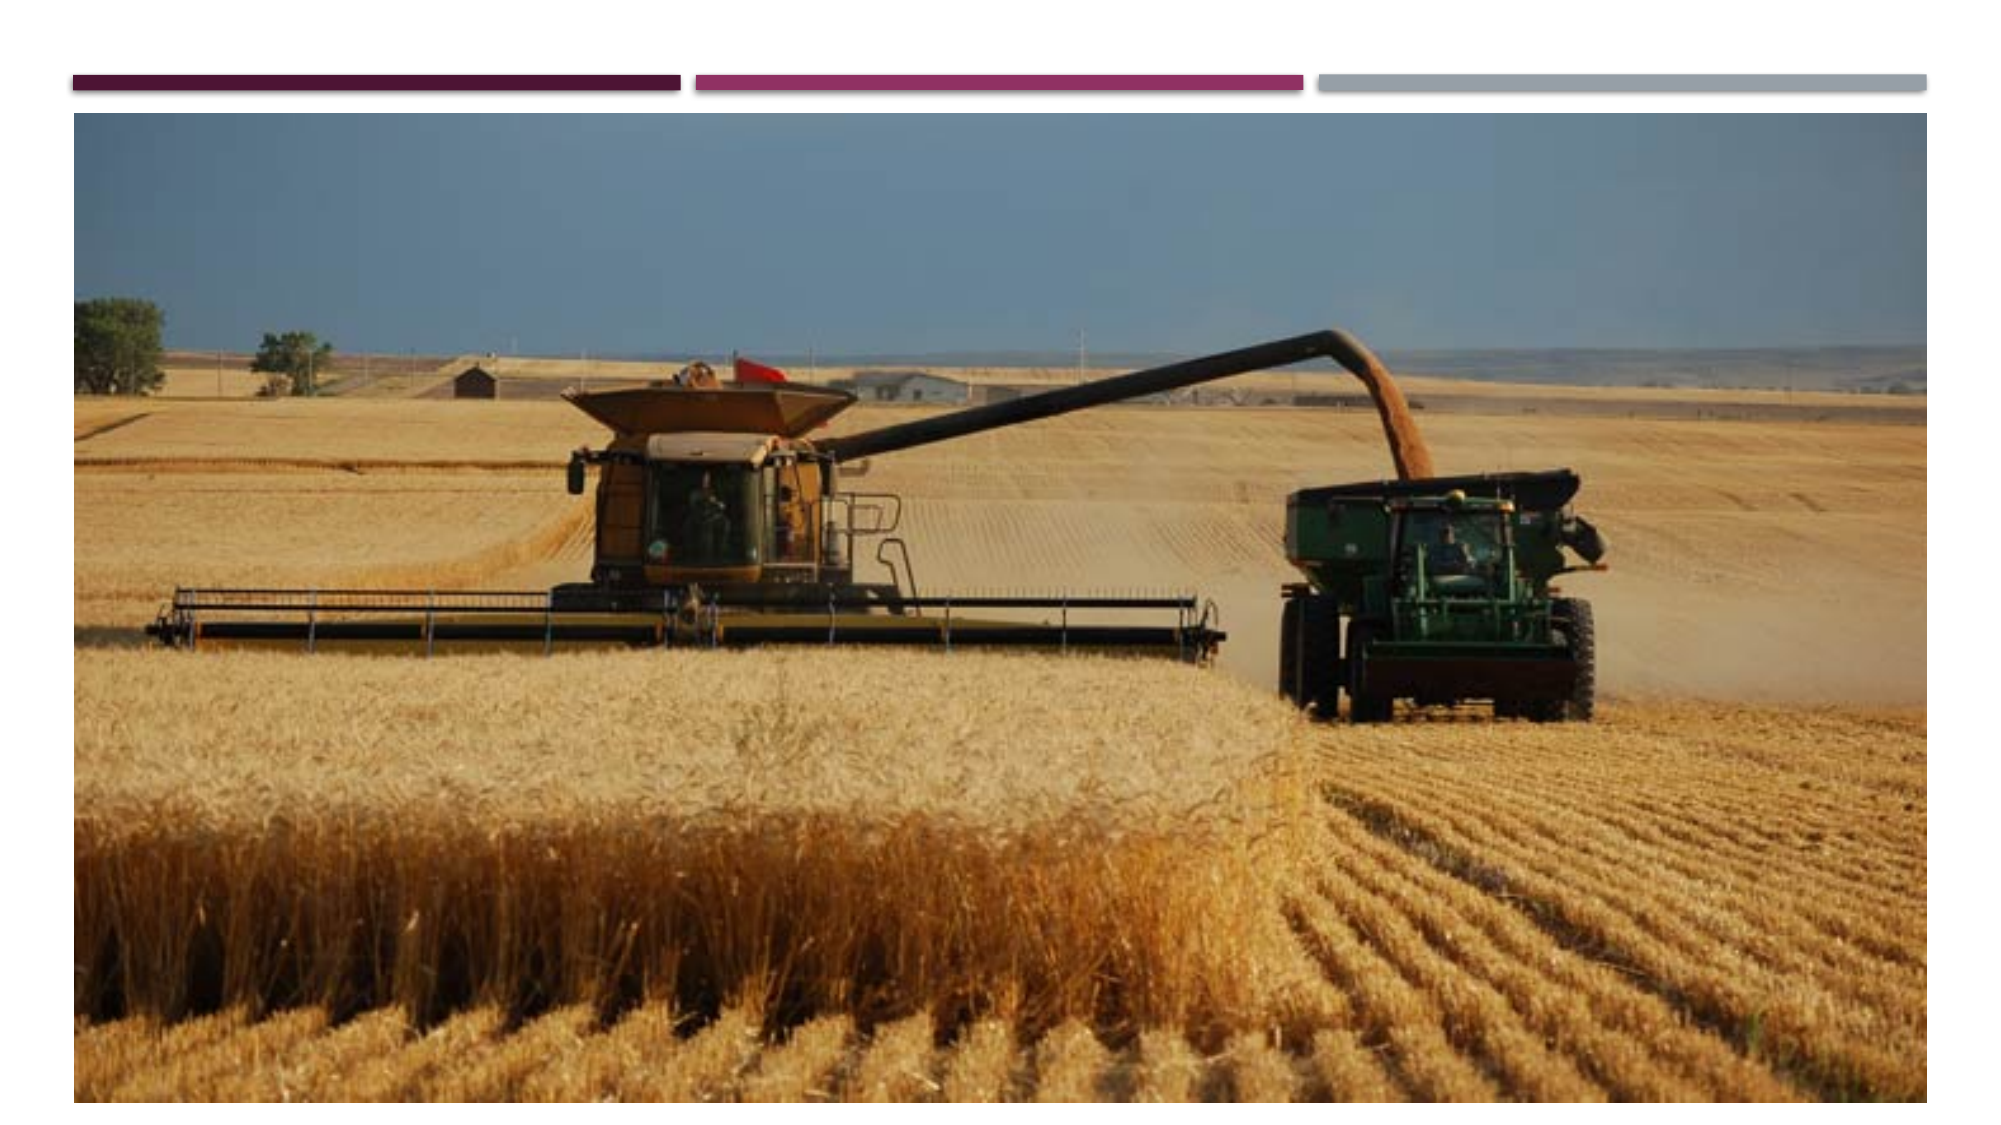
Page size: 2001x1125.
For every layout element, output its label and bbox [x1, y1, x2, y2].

picture [73, 112, 1927, 1103]
